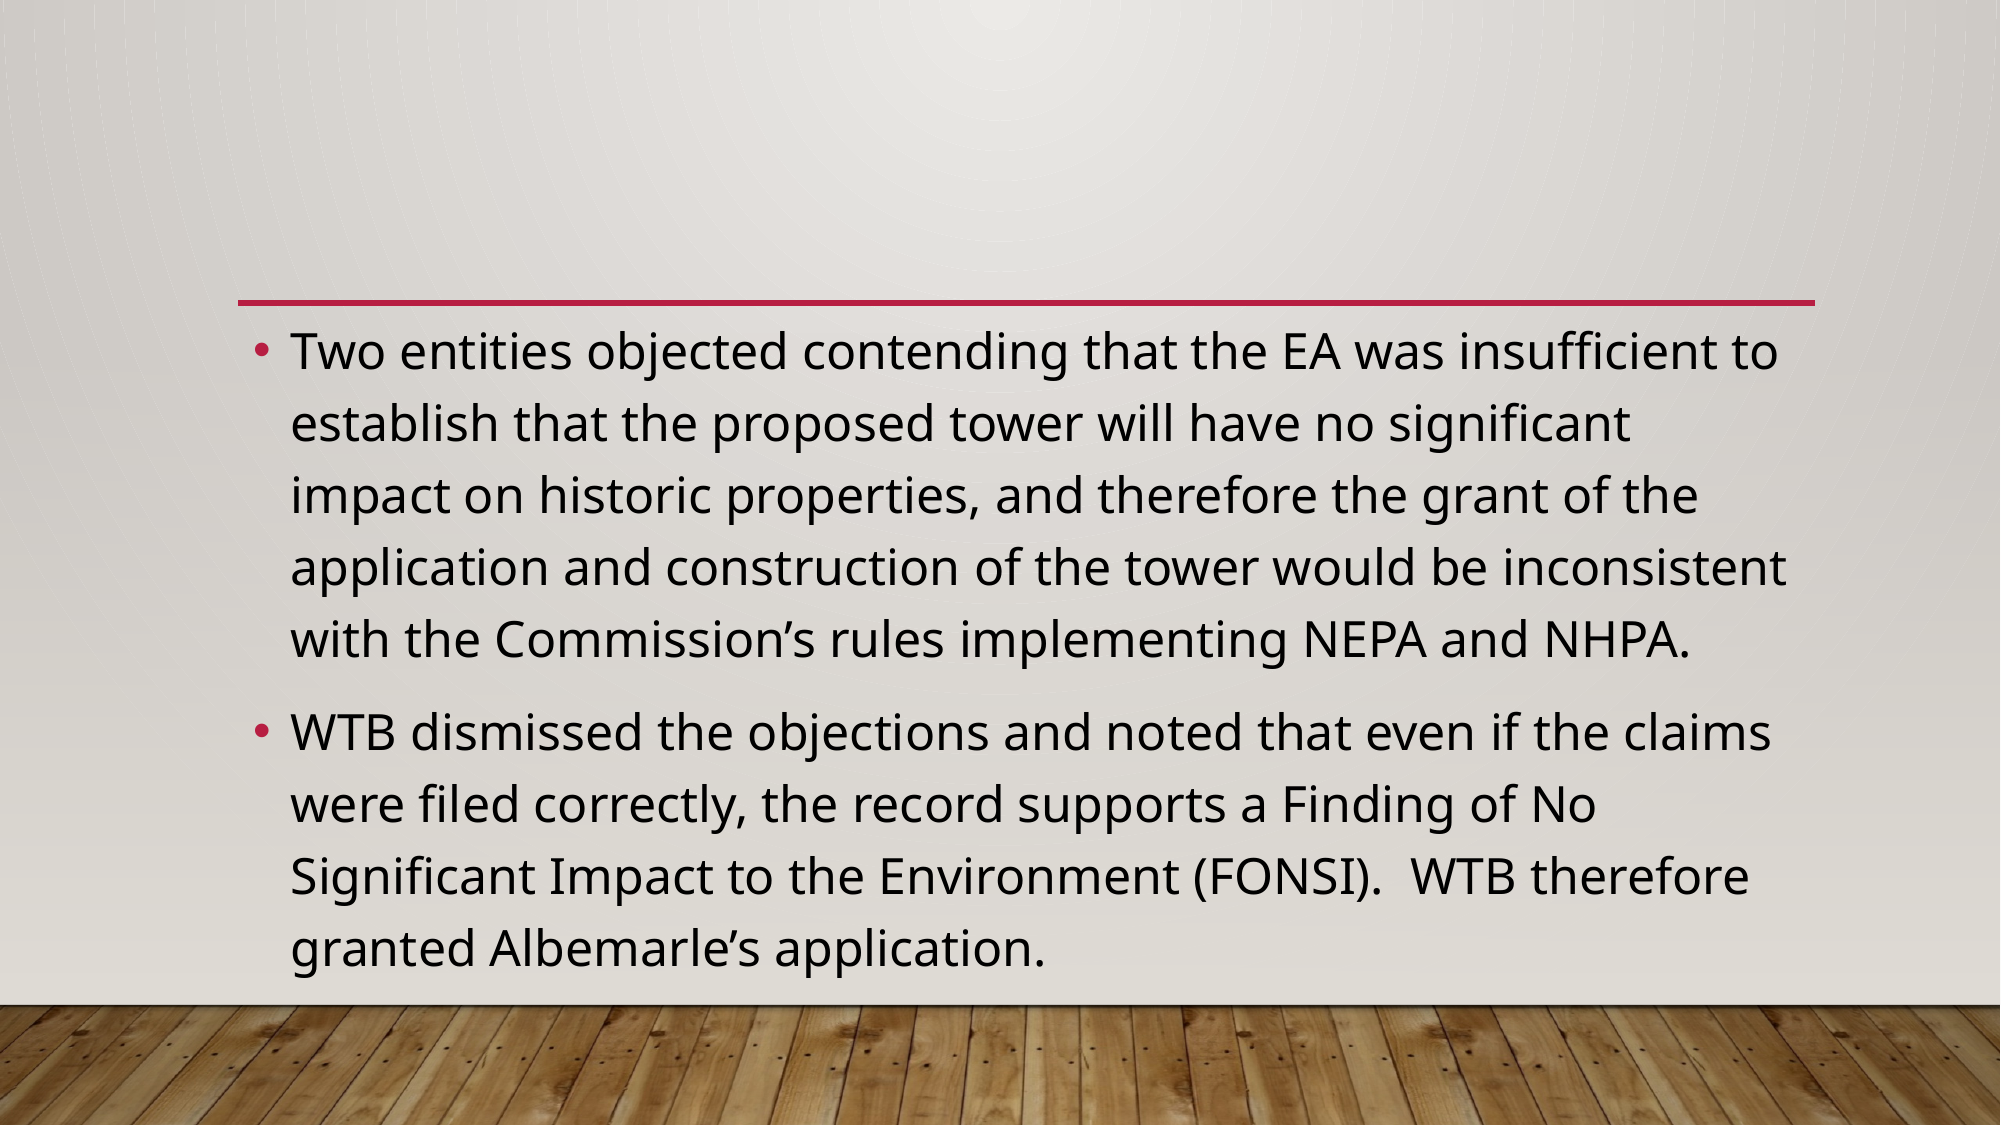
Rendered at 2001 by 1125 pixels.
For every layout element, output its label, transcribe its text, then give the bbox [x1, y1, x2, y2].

picture [0, 1005, 2000, 1125]
list Two entities objected contending that the EA was insufficient to establish that the proposed tower will have no significant impact on historic properties, and therefore the grant of the application and construction of the tower would be inconsistent with the Commission’s rules implementing NEPA and NHPA. WTB dismissed the objections and noted that even if the claims were filed correctly, the record supports a Finding of No Significant Impact to the Environment (FONSI). WTB therefore granted Albemarle’s application. [238, 299, 1814, 1002]
